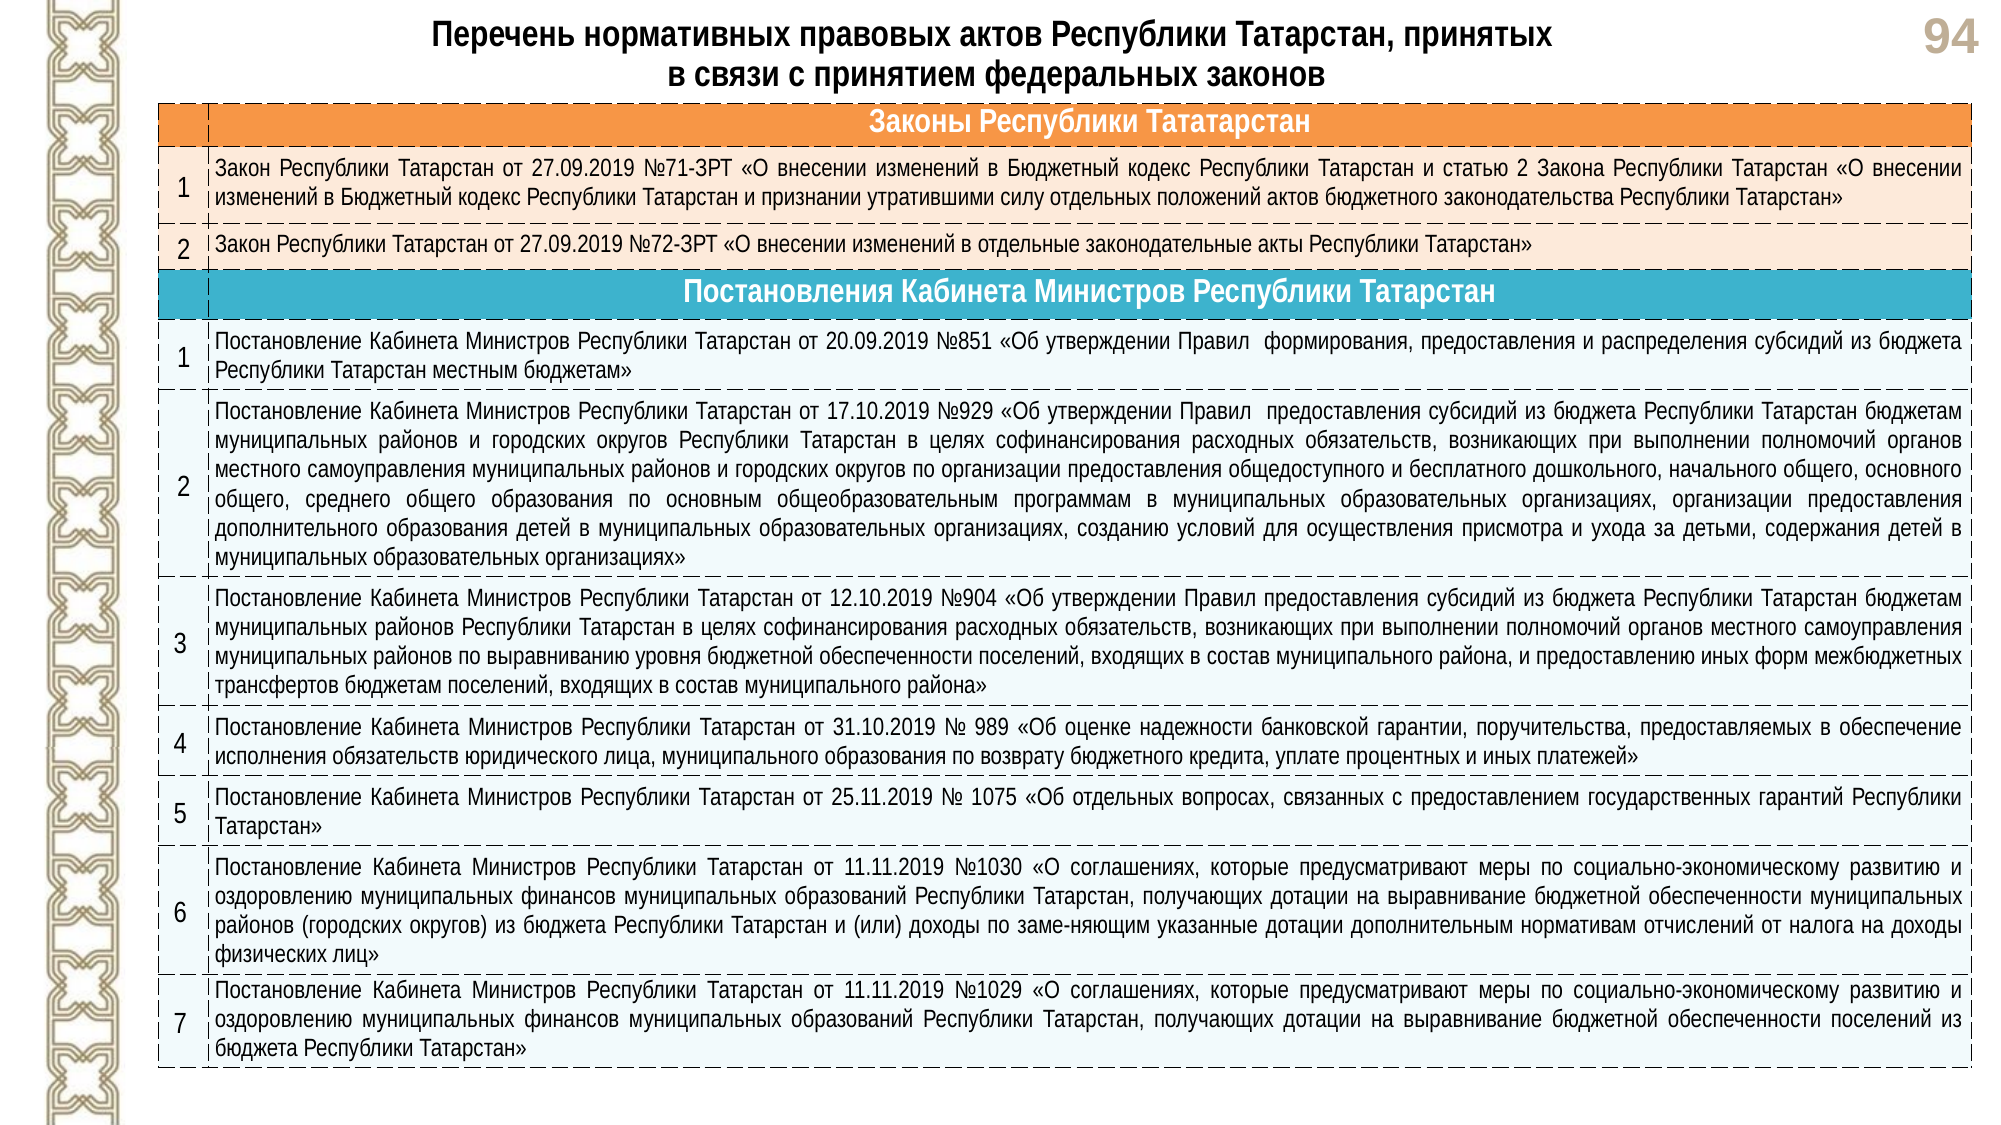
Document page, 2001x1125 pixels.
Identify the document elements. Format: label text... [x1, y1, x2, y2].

table_cell 5 [158, 775, 209, 846]
table_cell Постановление Кабинета Министров Республики Татарстан от 11.11.2019 №1030 «О соглашениях, которые предусматривают меры по социально-экономическому развитию и оздоровлению муниципальных финансов муниципальных образований Республики Татарстан, получающих дотации на выравнивание бюджетной обеспеченности муниципальных районов (городских округов) из бюджета Республики Татарстан и (или) доходы по заме-няющим указанные дотации дополнительным нормативам отчислений от налога на доходы физических лиц» [209, 846, 1972, 974]
table_cell Постановление Кабинета Министров Республики Татарстан от 11.11.2019 №1029 «О соглашениях, которые предусматривают меры по социально-экономическому развитию и оздоровлению муниципальных финансов муниципальных образований Республики Татарстан, получающих дотации на выравнивание бюджетной обеспеченности поселений из бюджета Республики Татарстан» [209, 974, 1972, 1068]
table_cell 1 [158, 319, 209, 390]
table_cell 2 [158, 390, 209, 577]
table_cell Постановление Кабинета Министров Республики Татарстан от 20.09.2019 №851 «Об утверждении Правил формирования, предоставления и распределения субсидий из бюджета Республики Татарстан местным бюджетам» [209, 319, 1972, 390]
table_cell Постановление Кабинета Министров Республики Татарстан от 12.10.2019 №904 «Об утверждении Правил предоставления субсидий из бюджета Республики Татарстан бюджетам муниципальных районов Республики Татарстан в целях софинансирования расходных обязательств, возникающих при выполнении полномочий органов местного самоуправления муниципальных районов по выравниванию уровня бюджетной обеспеченности поселений, входящих в состав муниципального района, и предоставлению иных форм межбюджетных трансфертов бюджетам поселений, входящих в состав муниципального района» [209, 577, 1972, 705]
table_cell 3 [158, 577, 209, 705]
table_cell Постановление Кабинета Министров Республики Татарстан от 17.10.2019 №929 «Об утверждении Правил предоставления субсидий из бюджета Республики Татарстан бюджетам муниципальных районов и городских округов Республики Татарстан в целях софинансирования расходных обязательств, возникающих при выполнении полномочий органов местного самоуправления муниципальных районов и городских округов по организации предоставления общедоступного и бесплатного дошкольного, начального общего, основного общего, среднего общего образования по основным общеобразовательным программам в муниципальных образовательных организациях, организации предоставления дополнительного образования детей в муниципальных образовательных организациях, созданию условий для осуществления присмотра и ухода за детьми, содержания детей в муниципальных образовательных организациях» [209, 390, 1972, 577]
table_cell 2 [158, 223, 209, 270]
table_cell Закон Республики Татарстан от 27.09.2019 №72-ЗРТ «О внесении изменений в отдельные законодательные акты Республики Татарстан» [209, 223, 1972, 270]
table_cell 6 [158, 846, 209, 974]
table_cell [158, 270, 209, 319]
picture [0, 0, 127, 1125]
list Перечень нормативных правовых актов Республики Татарстан, принятых в связи с принятием федеральных законов [112, 7, 1882, 102]
table_cell 4 [158, 705, 209, 775]
table_cell 7 [158, 974, 209, 1068]
table_cell Постановление Кабинета Министров Республики Татарстан от 31.10.2019 № 989 «Об оценке надежности банковской гарантии, поручительства, предоставляемых в обеспечение исполнения обязательств юридического лица, муниципального образования по возврату бюджетного кредита, уплате процентных и иных платежей» [209, 705, 1972, 775]
table_cell 1 [158, 147, 209, 223]
table_cell Постановления Кабинета Министров Республики Татарстан [209, 270, 1972, 319]
table_header [158, 104, 209, 147]
table_header Законы Республики Тататарстан [209, 104, 1972, 147]
table_cell Постановление Кабинета Министров Республики Татарстан от 25.11.2019 № 1075 «Об отдельных вопросах, связанных с предоставлением государственных гарантий Республики Татарстан» [209, 775, 1972, 846]
table_cell Закон Республики Татарстан от 27.09.2019 №71-ЗРТ «О внесении изменений в Бюджетный кодекс Республики Татарстан и статью 2 Закона Республики Татарстан «О внесении изменений в Бюджетный кодекс Республики Татарстан и признании утратившими силу отдельных положений актов бюджетного законодательства Республики Татарстан» [209, 147, 1972, 223]
